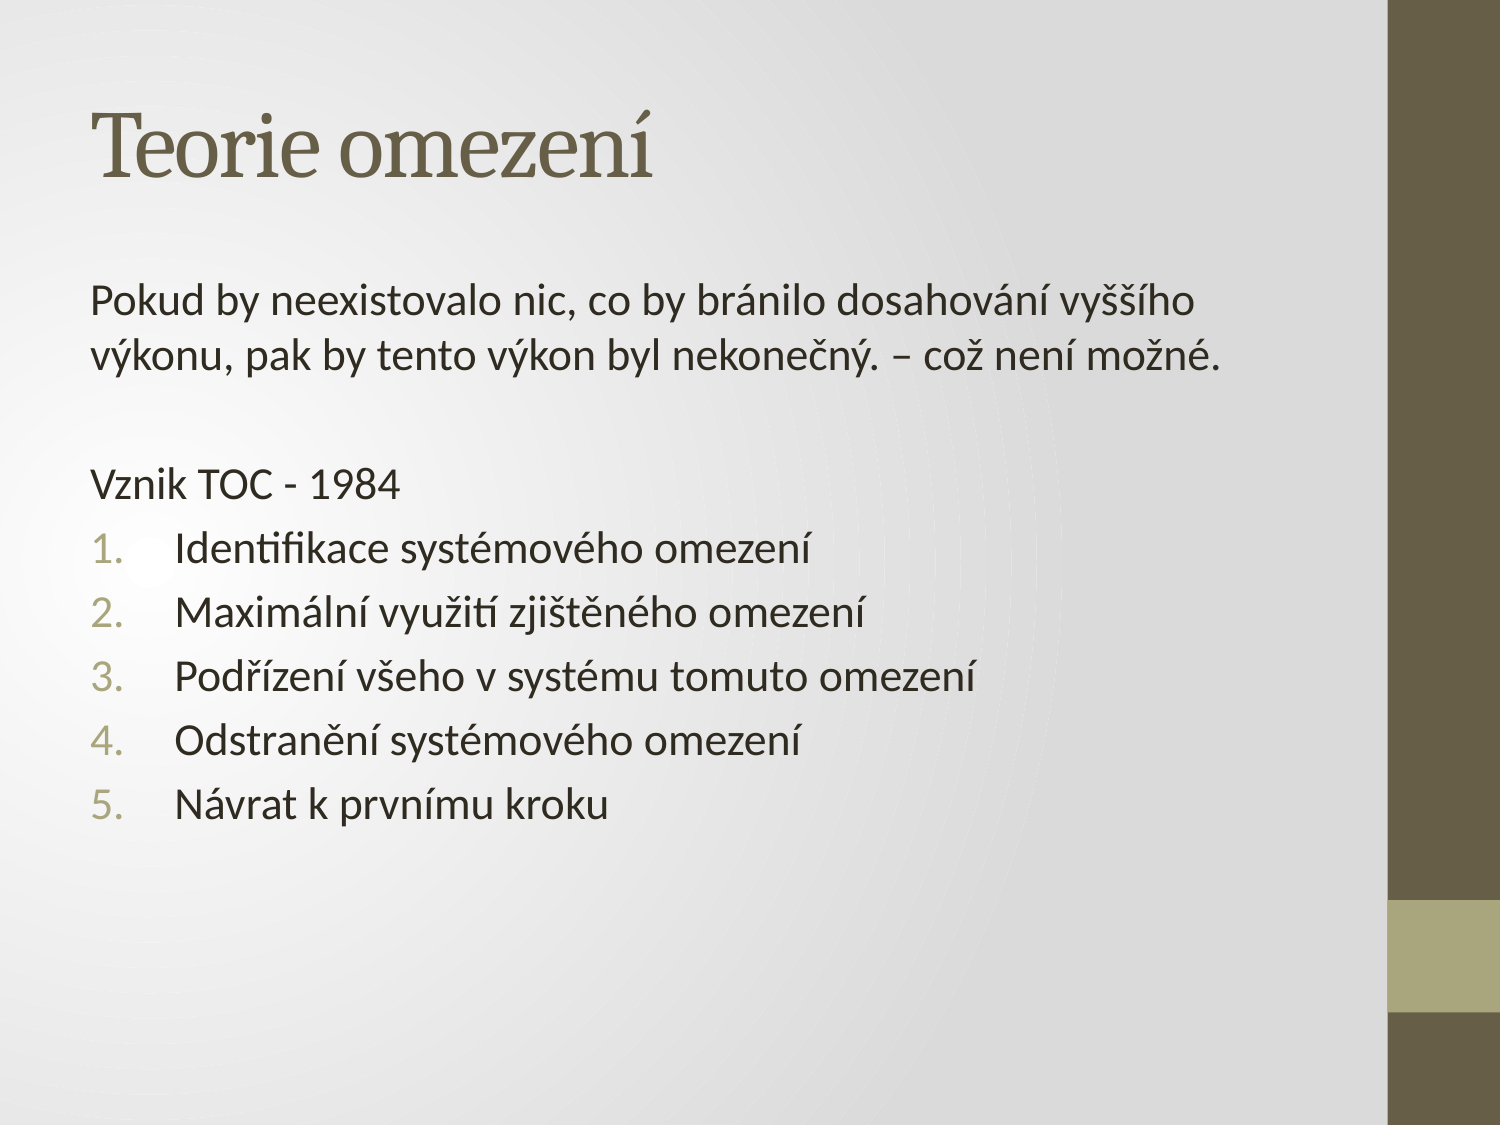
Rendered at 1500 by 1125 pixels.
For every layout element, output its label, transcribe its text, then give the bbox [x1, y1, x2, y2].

title Teorie omezení [75, 45, 1325, 233]
list Pokud by neexistovalo nic, co by bránilo dosahování vyššího výkonu, pak by tento výkon byl nekonečný. – což není možné. Vznik TOC - 1984 Identifikace systémového omezení Maximální využití zjištěného omezení Podřízení všeho v systému tomuto omezení Odstranění systémového omezení Návrat k prvnímu kroku [75, 262, 1325, 1050]
